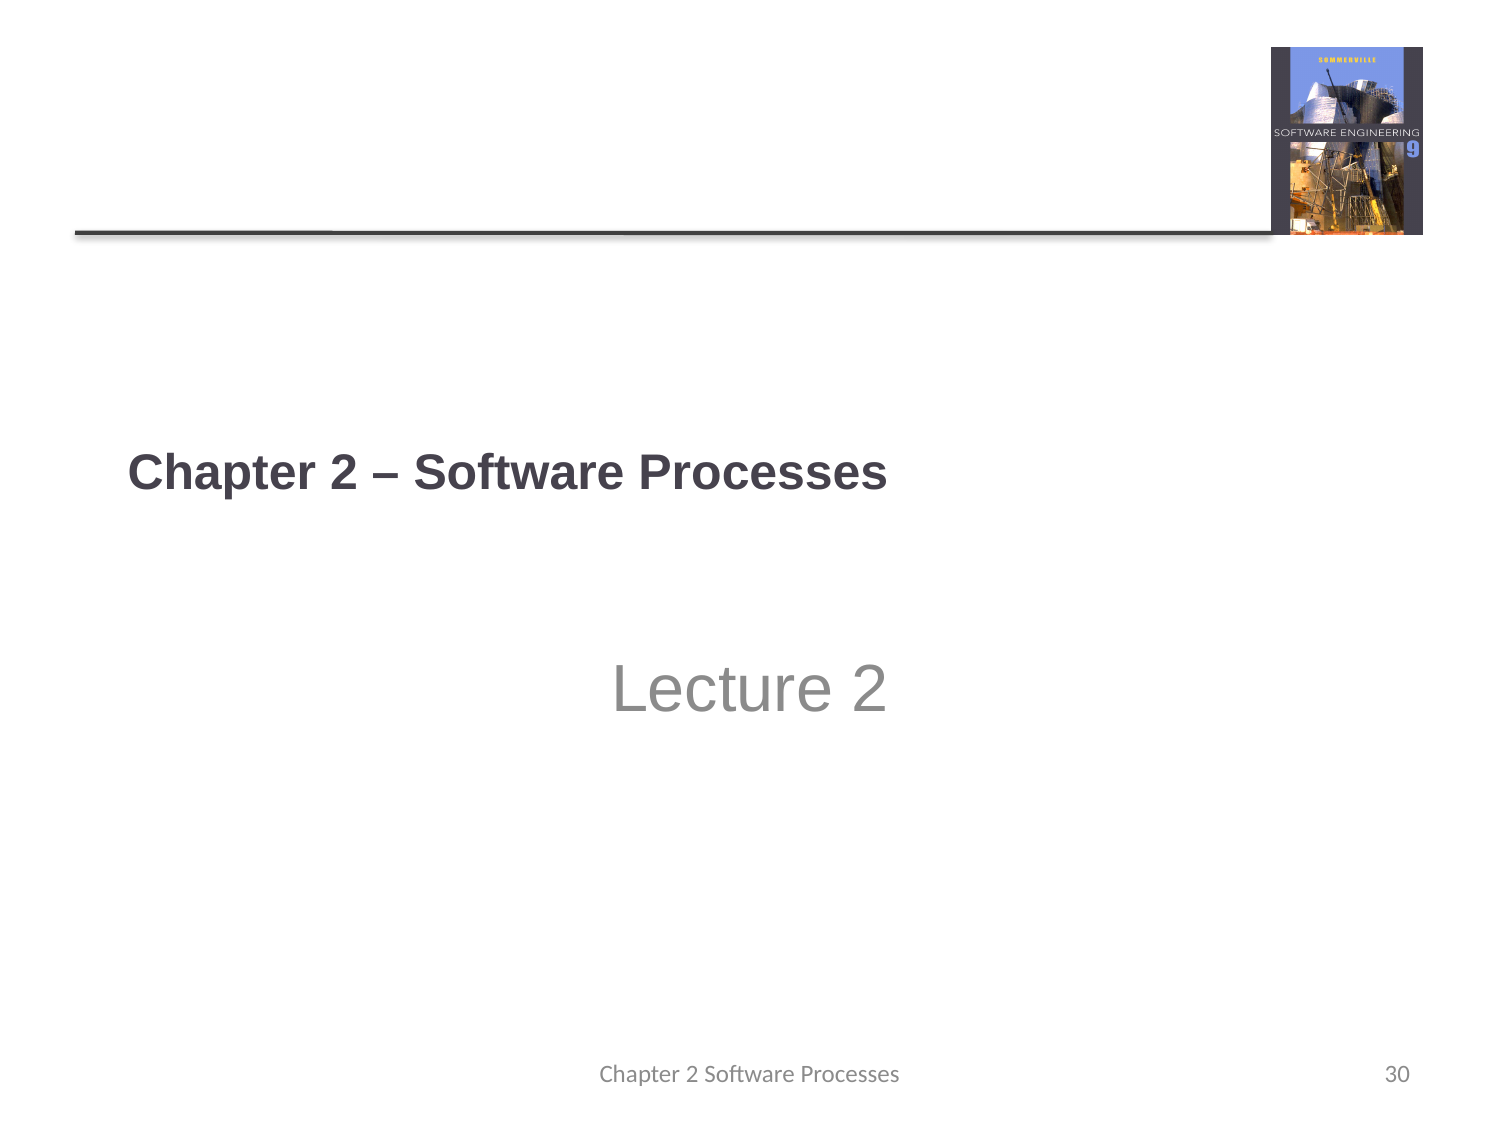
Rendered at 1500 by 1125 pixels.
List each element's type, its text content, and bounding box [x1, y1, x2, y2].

picture [1271, 47, 1423, 235]
title Chapter 2 – Software Processes [112, 349, 1388, 591]
footer Chapter 2 Software Processes [512, 1042, 988, 1103]
slide_number 30 [1074, 1042, 1425, 1103]
subtitle Lecture 2 [225, 637, 1275, 925]
